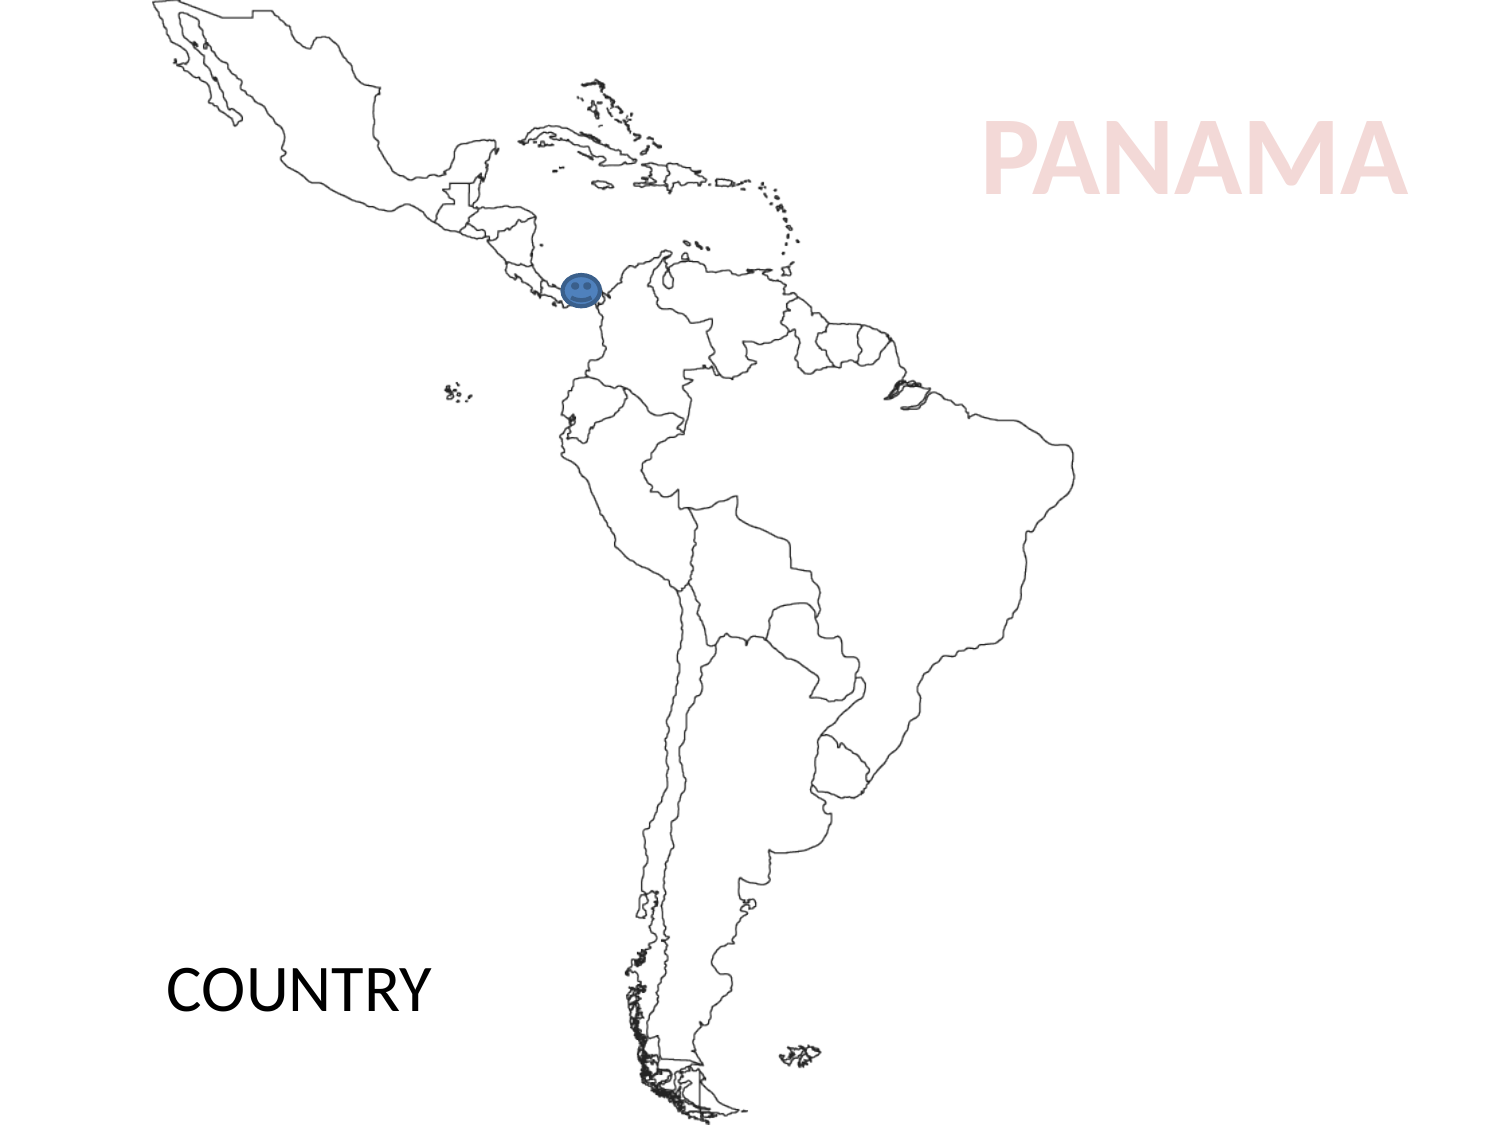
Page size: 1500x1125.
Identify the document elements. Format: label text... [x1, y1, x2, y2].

text_box PANAMA [1082, 74, 1425, 225]
picture [151, 0, 1077, 1125]
